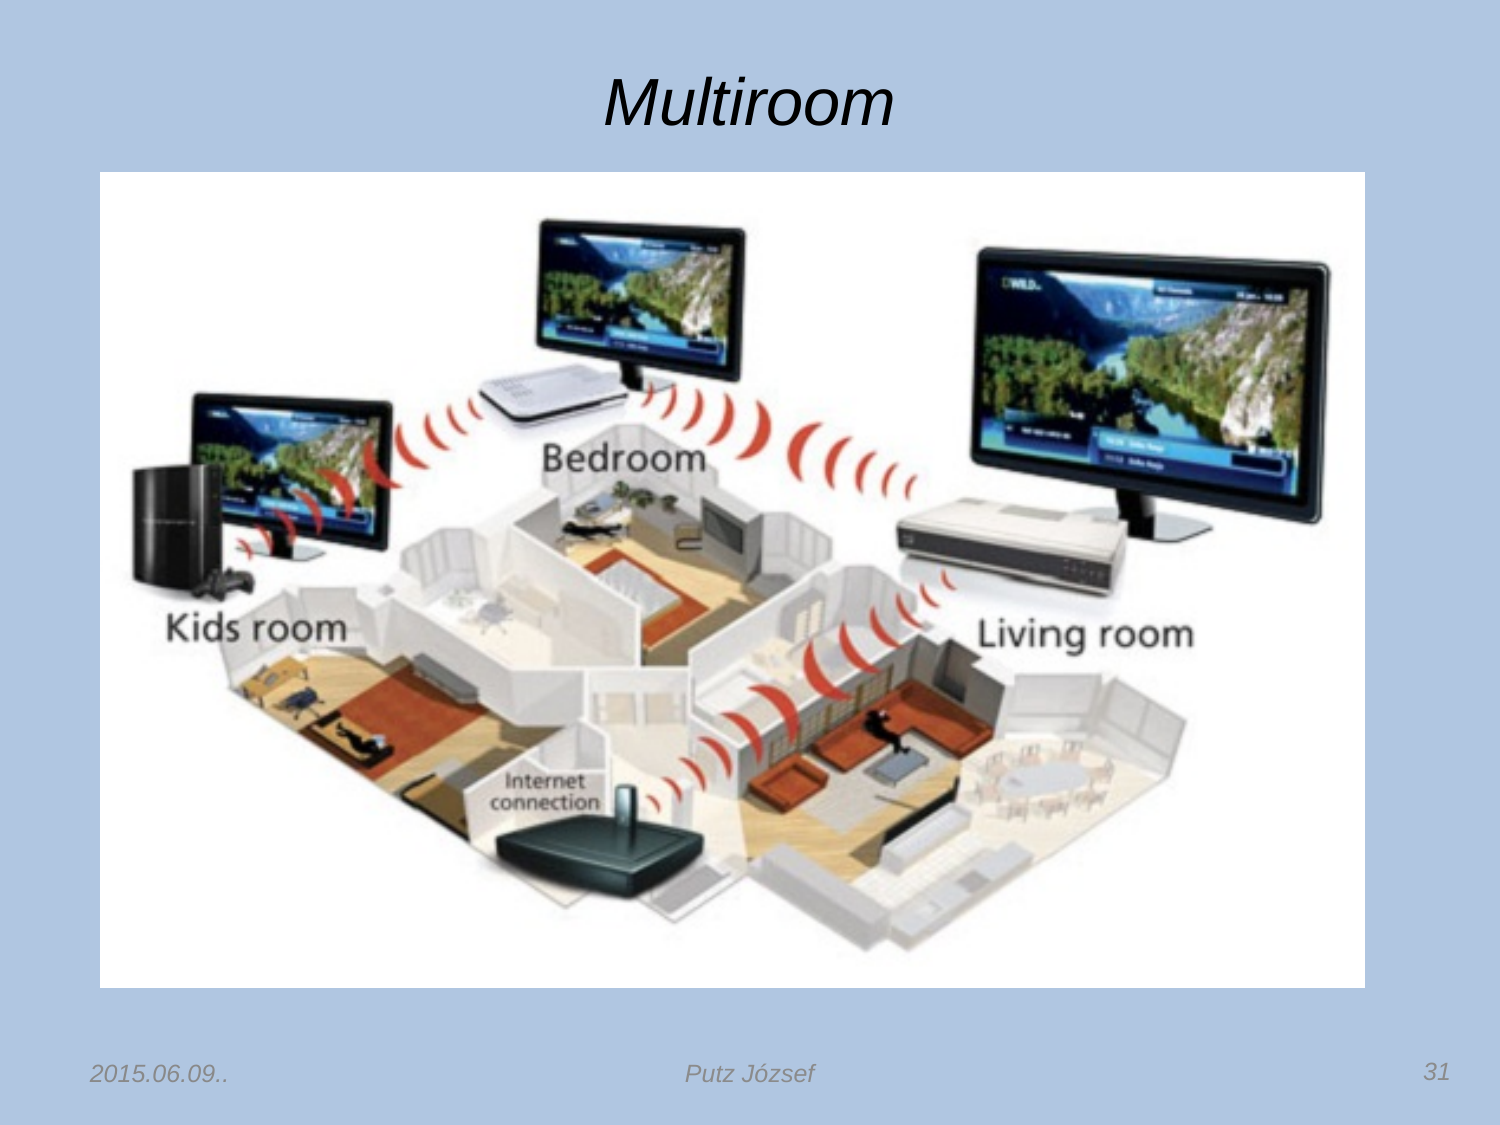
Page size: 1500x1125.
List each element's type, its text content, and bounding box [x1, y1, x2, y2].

picture [100, 172, 1365, 988]
title Multiroom [74, 44, 1426, 233]
text_box Putz József [512, 1042, 988, 1103]
text_box 2015.06.09.. [75, 1042, 425, 1103]
text_box 31 [1383, 1046, 1466, 1094]
